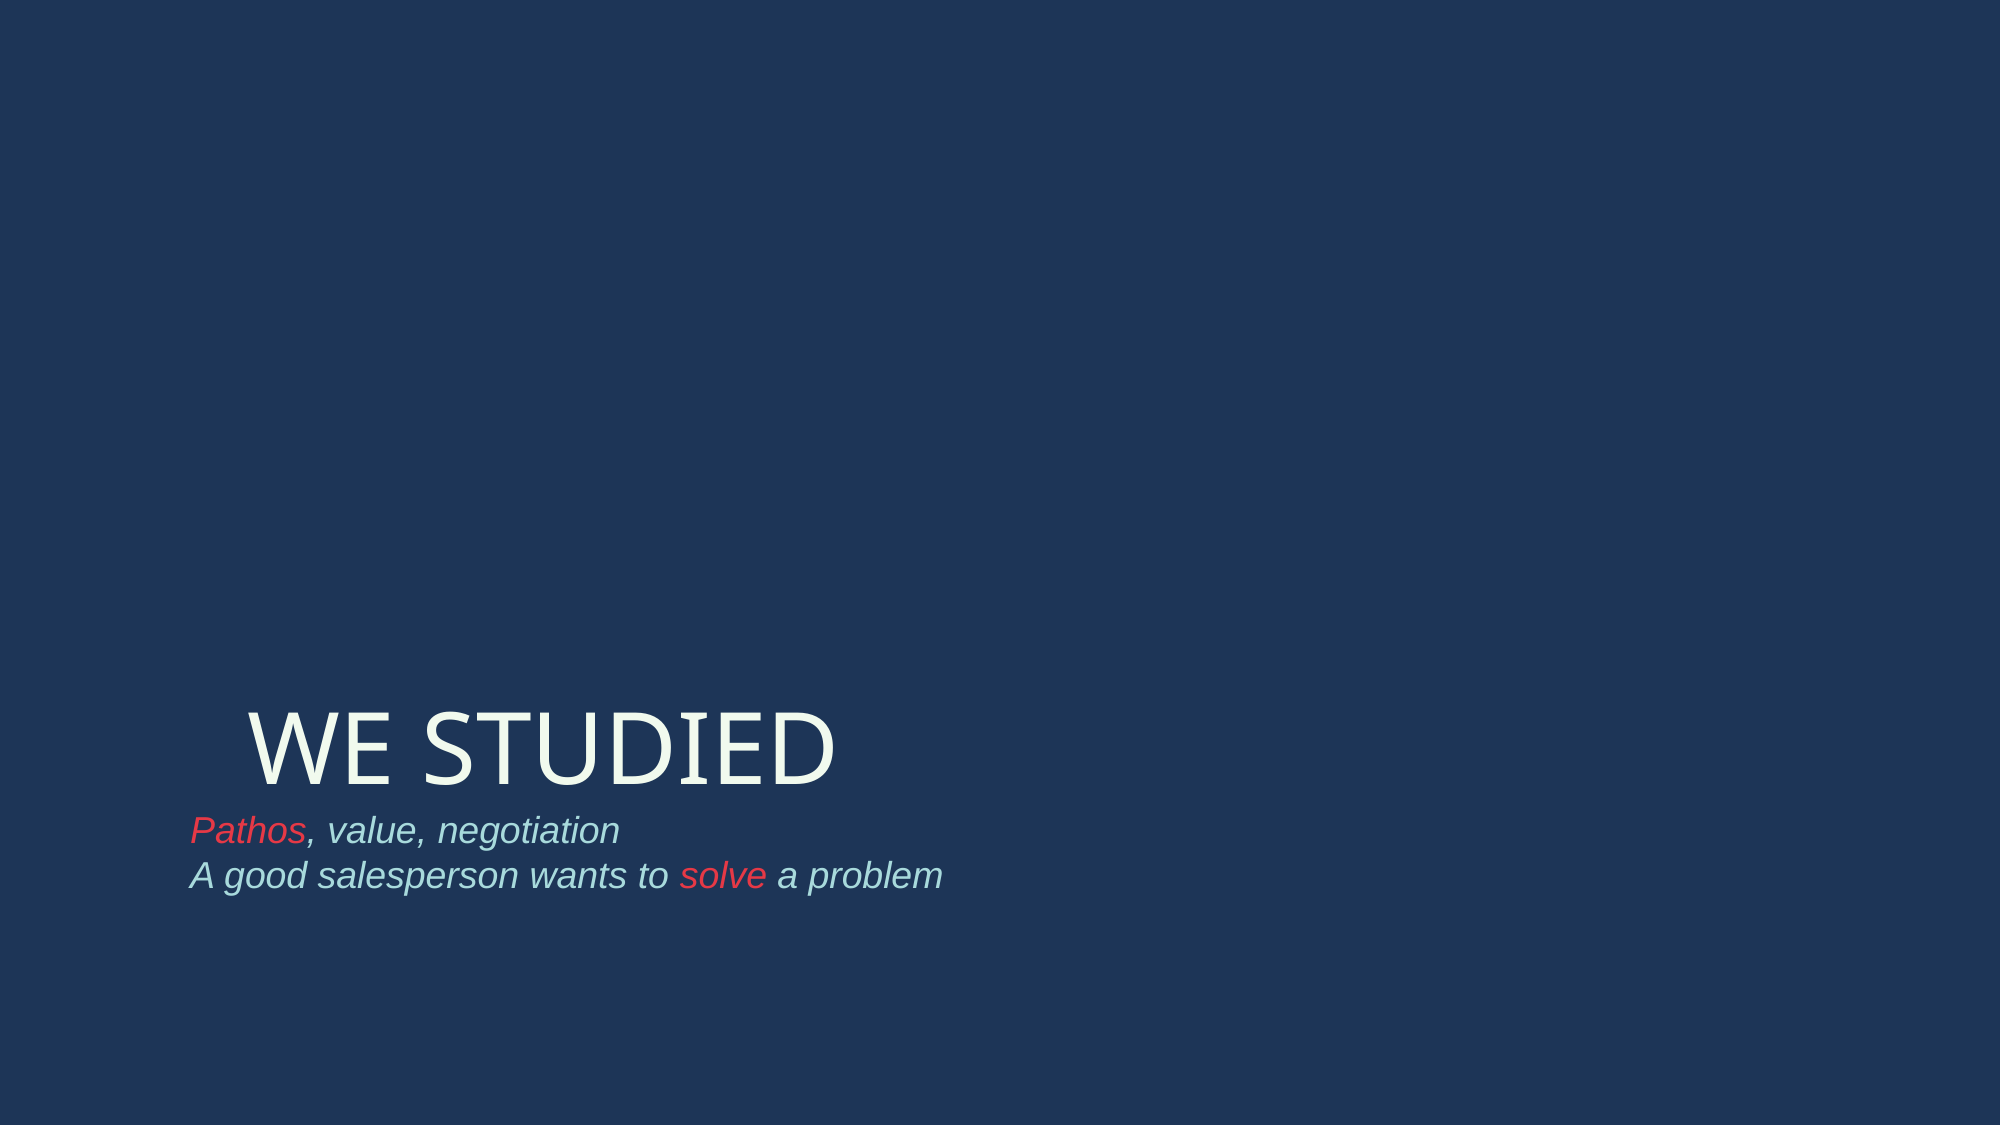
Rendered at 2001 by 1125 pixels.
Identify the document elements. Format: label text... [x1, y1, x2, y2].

text_box WE STUDIED [232, 676, 856, 812]
text_box Pathos, value, negotiation A good salesperson wants to solve a problem [175, 799, 1176, 904]
